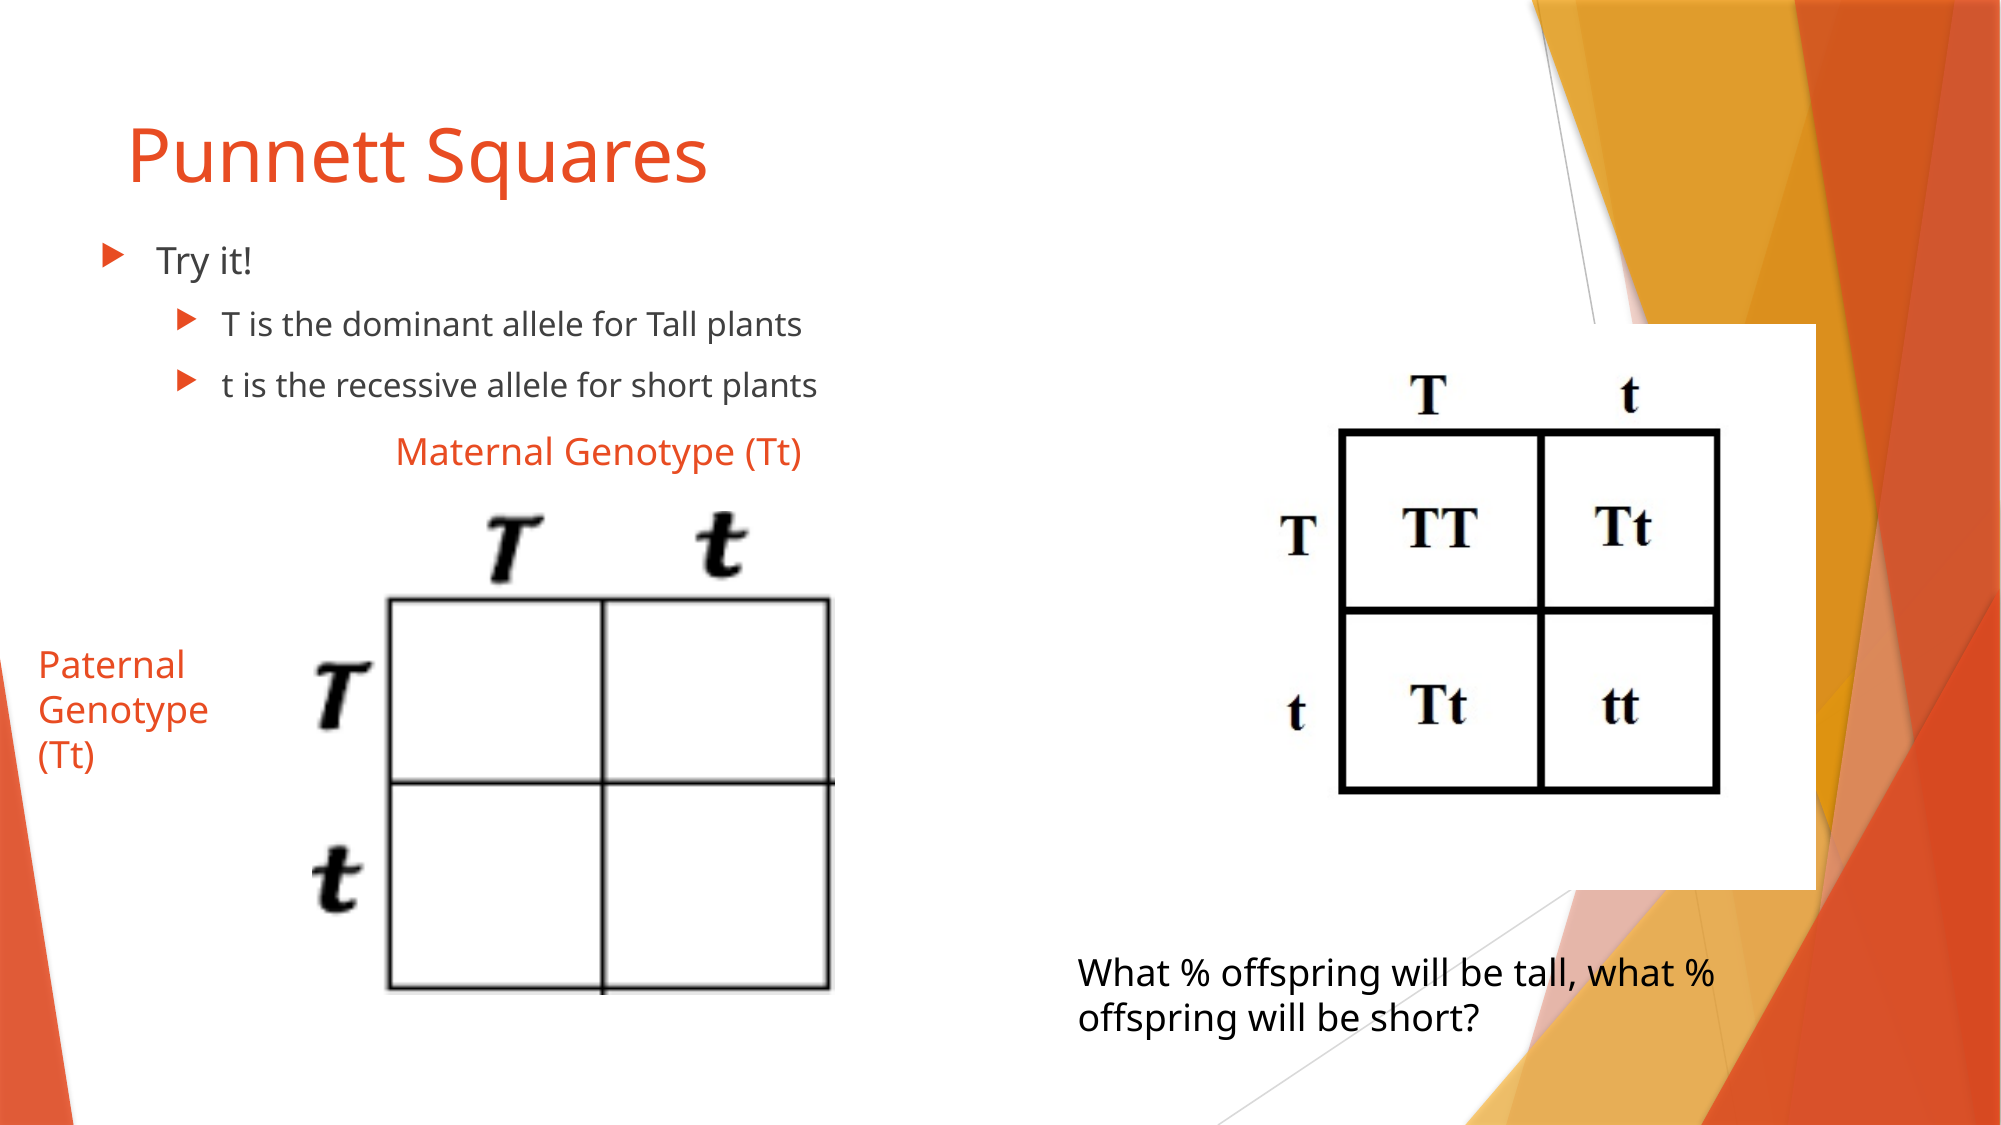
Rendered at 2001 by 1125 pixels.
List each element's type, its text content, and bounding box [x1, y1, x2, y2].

text_box Paternal Genotype (Tt) [23, 633, 286, 784]
text_box Maternal Genotype (Tt) [380, 420, 902, 481]
list Try it! T is the dominant allele for Tall plants t is the recessive allele for short plants [84, 229, 1860, 890]
picture [312, 510, 835, 995]
picture [1239, 323, 1816, 891]
text_box What % offspring will be tall, what % offspring will be short? [1062, 941, 1888, 1046]
title Punnett Squares [111, 99, 1522, 229]
